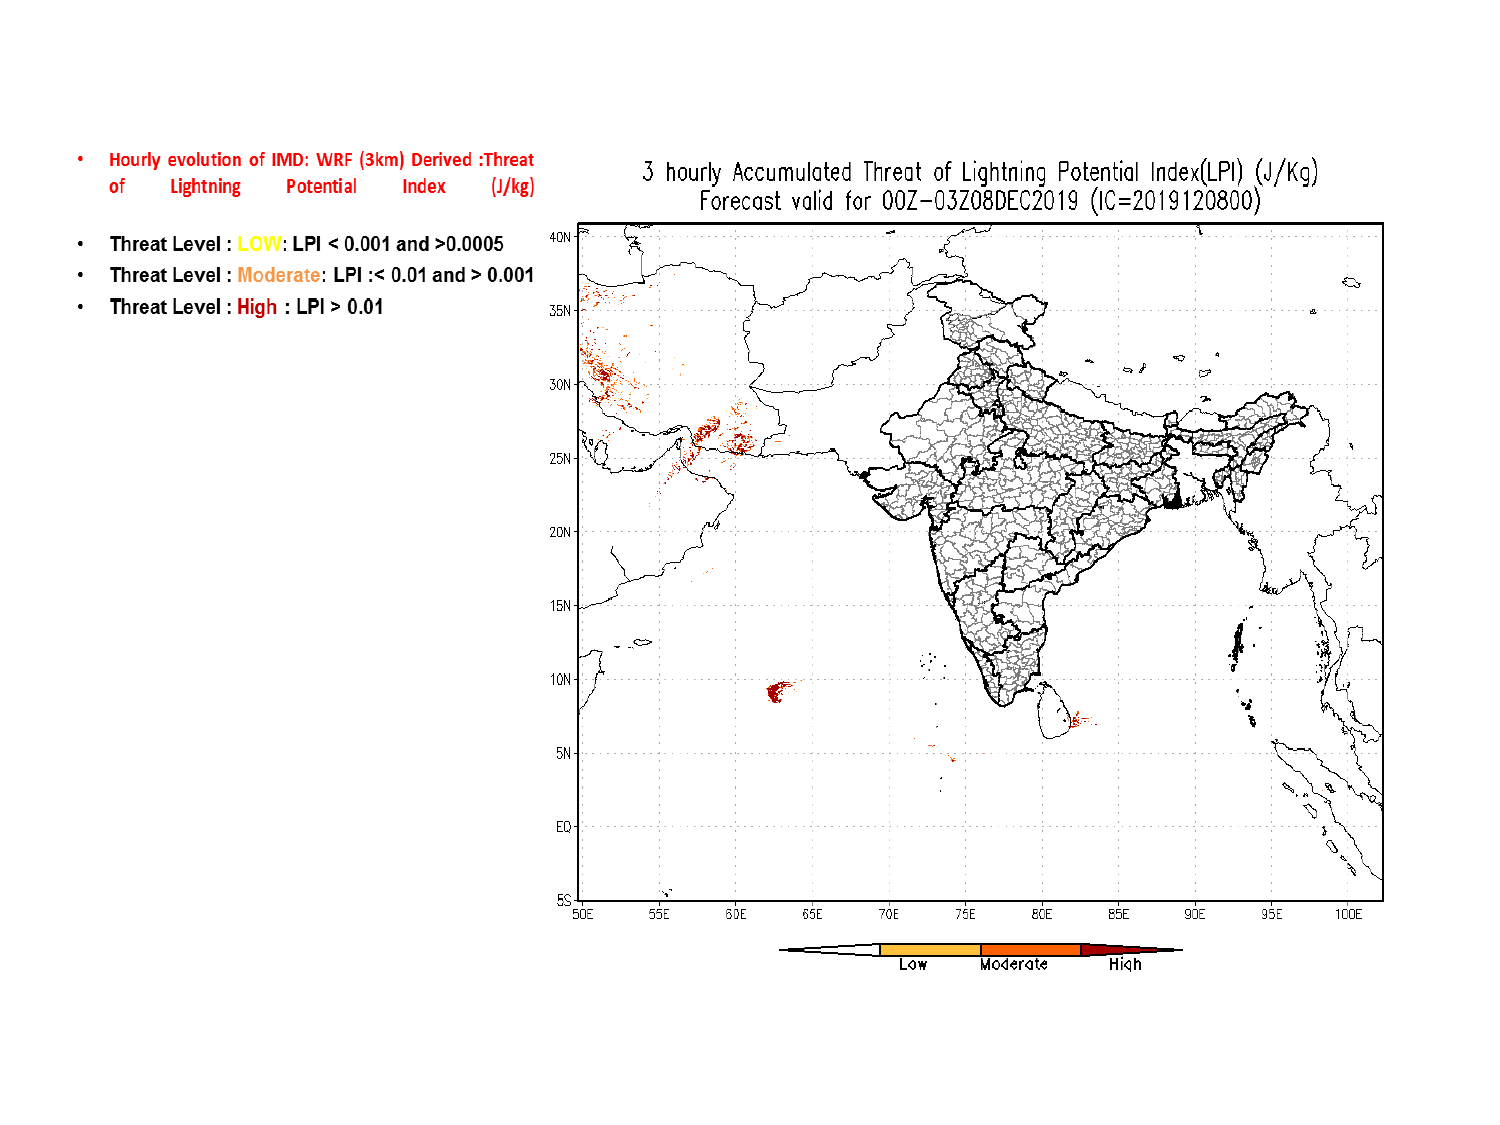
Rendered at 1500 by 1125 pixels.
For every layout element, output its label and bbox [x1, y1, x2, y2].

picture [74, 149, 1426, 976]
